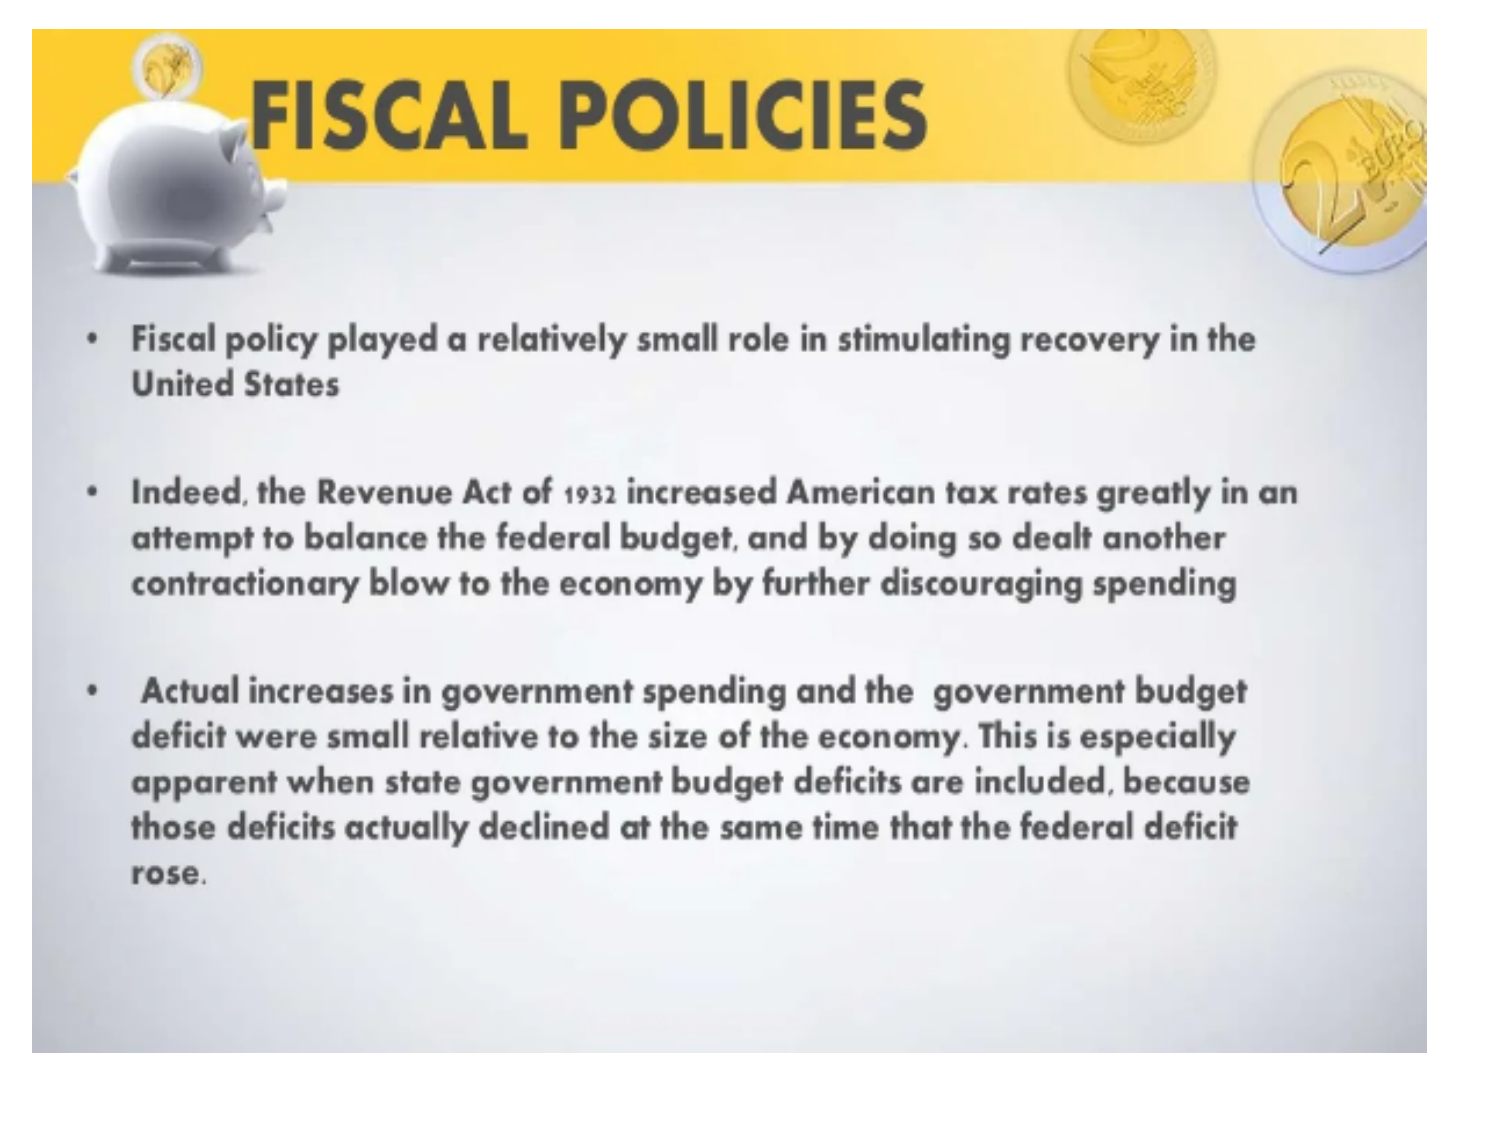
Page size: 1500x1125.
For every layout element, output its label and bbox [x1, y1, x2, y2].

picture [31, 29, 1427, 1053]
